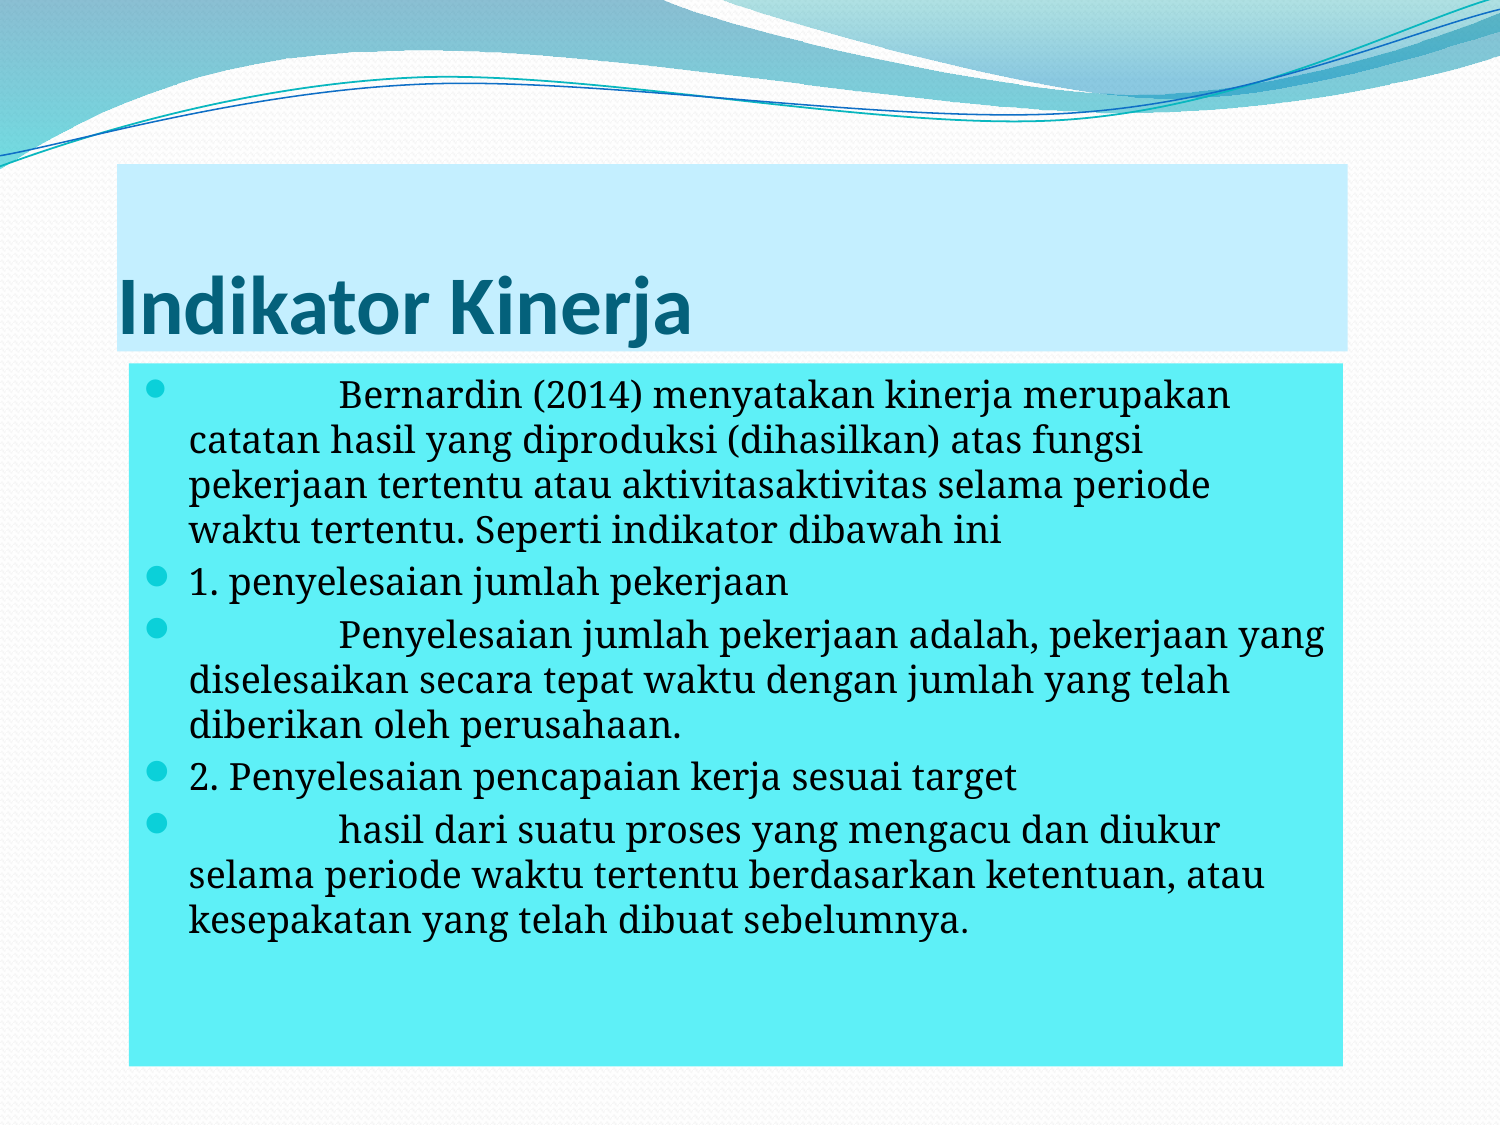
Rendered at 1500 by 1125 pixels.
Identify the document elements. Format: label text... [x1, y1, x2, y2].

list Bernardin (2014) menyatakan kinerja merupakan catatan hasil yang diproduksi (dihasilkan) atas fungsi pekerjaan tertentu atau aktivitasaktivitas selama periode waktu tertentu. Seperti indikator dibawah ini 1. penyelesaian jumlah pekerjaan Penyelesaian jumlah pekerjaan adalah, pekerjaan yang diselesaikan secara tepat waktu dengan jumlah yang telah diberikan oleh perusahaan. 2. Penyelesaian pencapaian kerja sesuai target hasil dari suatu proses yang mengacu dan diukur selama periode waktu tertentu berdasarkan ketentuan, atau kesepakatan yang telah dibuat sebelumnya. [128, 363, 1343, 1067]
title Indikator Kinerja [117, 164, 1348, 352]
